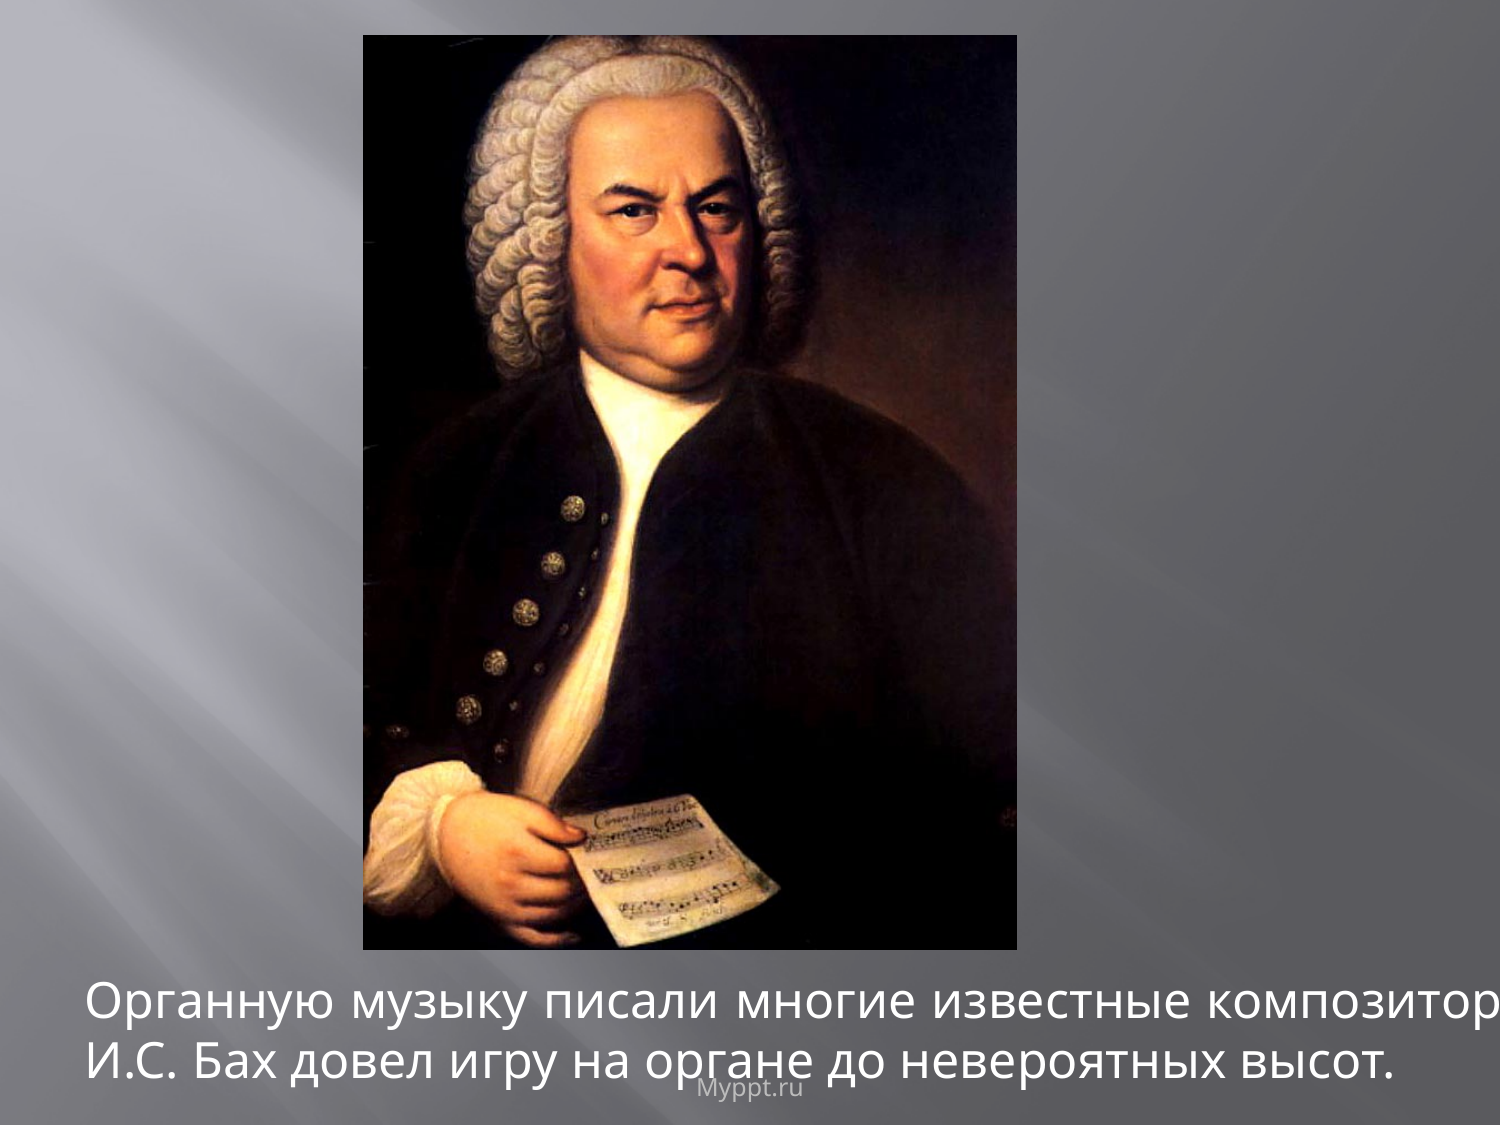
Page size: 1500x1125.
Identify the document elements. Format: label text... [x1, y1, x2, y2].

footer Myppt.ru [512, 1052, 988, 1113]
text_box Органную музыку писали многие известные композиторы. И.С. Бах довел игру на органе до невероятных высот. [70, 960, 1500, 1096]
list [363, 34, 1017, 950]
